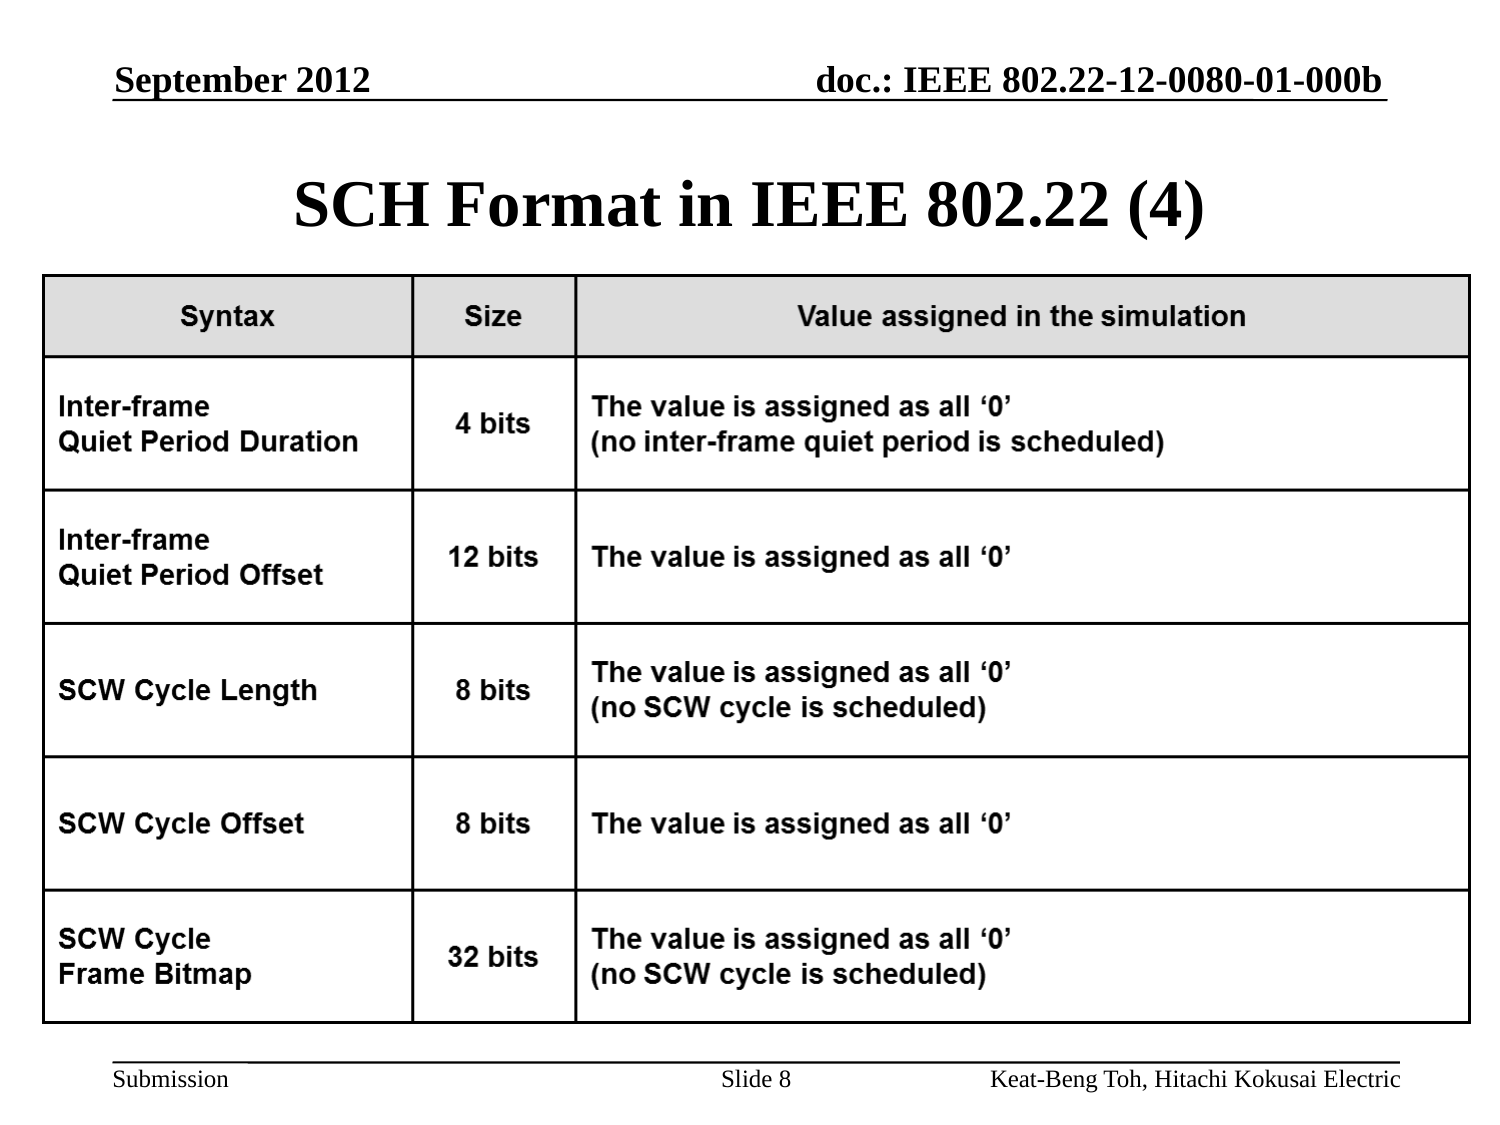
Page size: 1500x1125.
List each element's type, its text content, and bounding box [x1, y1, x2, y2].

slide_number Slide 8 [720, 1061, 792, 1093]
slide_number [114, 54, 374, 101]
title SCH Format in IEEE 802.22 (4) [112, 112, 1388, 273]
picture [40, 274, 1471, 1024]
footer Keat-Beng Toh, Hitachi Kokusai Electric [983, 1061, 1402, 1093]
